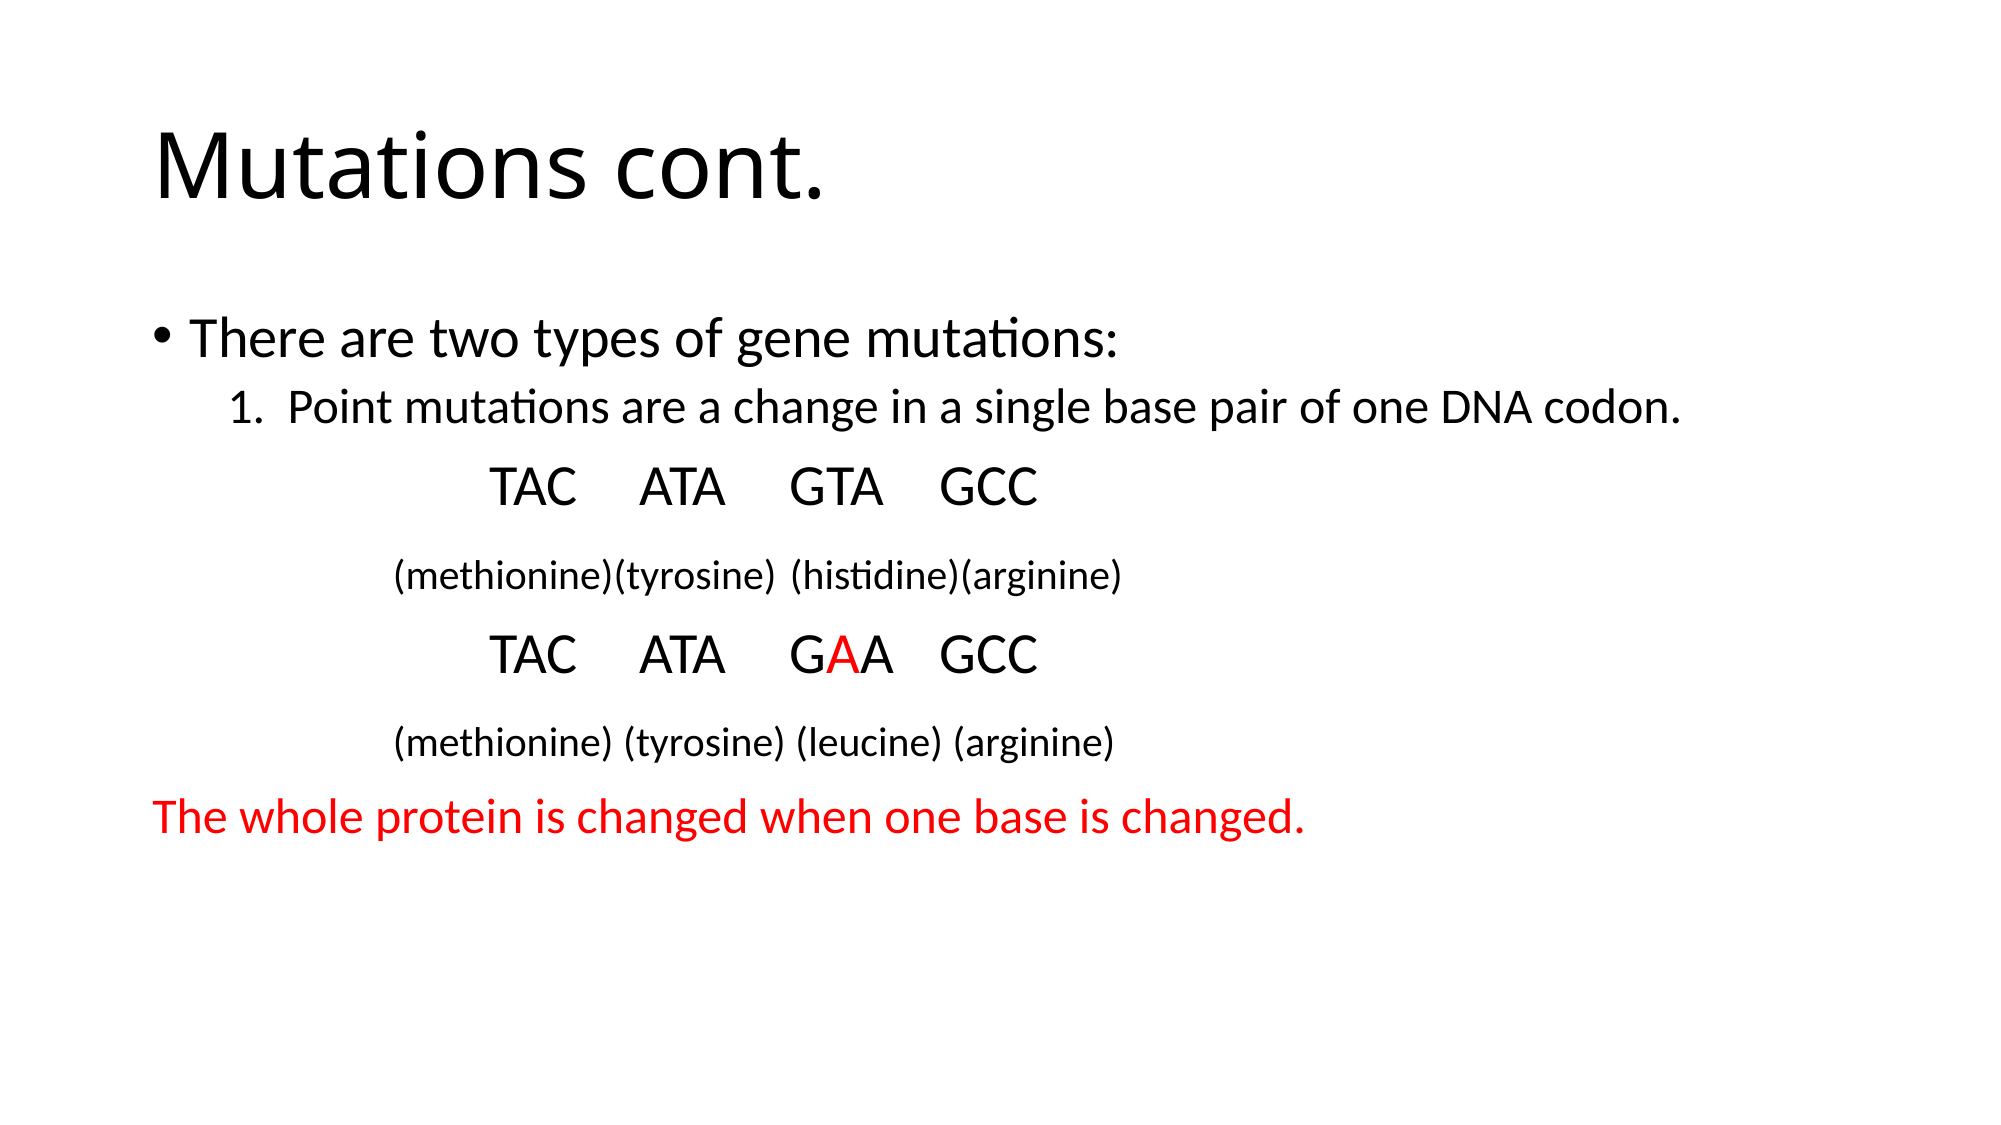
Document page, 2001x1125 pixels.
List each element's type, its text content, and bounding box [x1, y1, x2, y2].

title Mutations cont. [137, 59, 1863, 278]
list There are two types of gene mutations: 1. Point mutations are a change in a single base pair of one DNA codon. TAC ATA GTA GCC (methionine)(tyrosine) (histidine)(arginine) TAC ATA GAA GCC (methionine) (tyrosine) (leucine) (arginine) The whole protein is changed when one base is changed. [137, 299, 1863, 1014]
